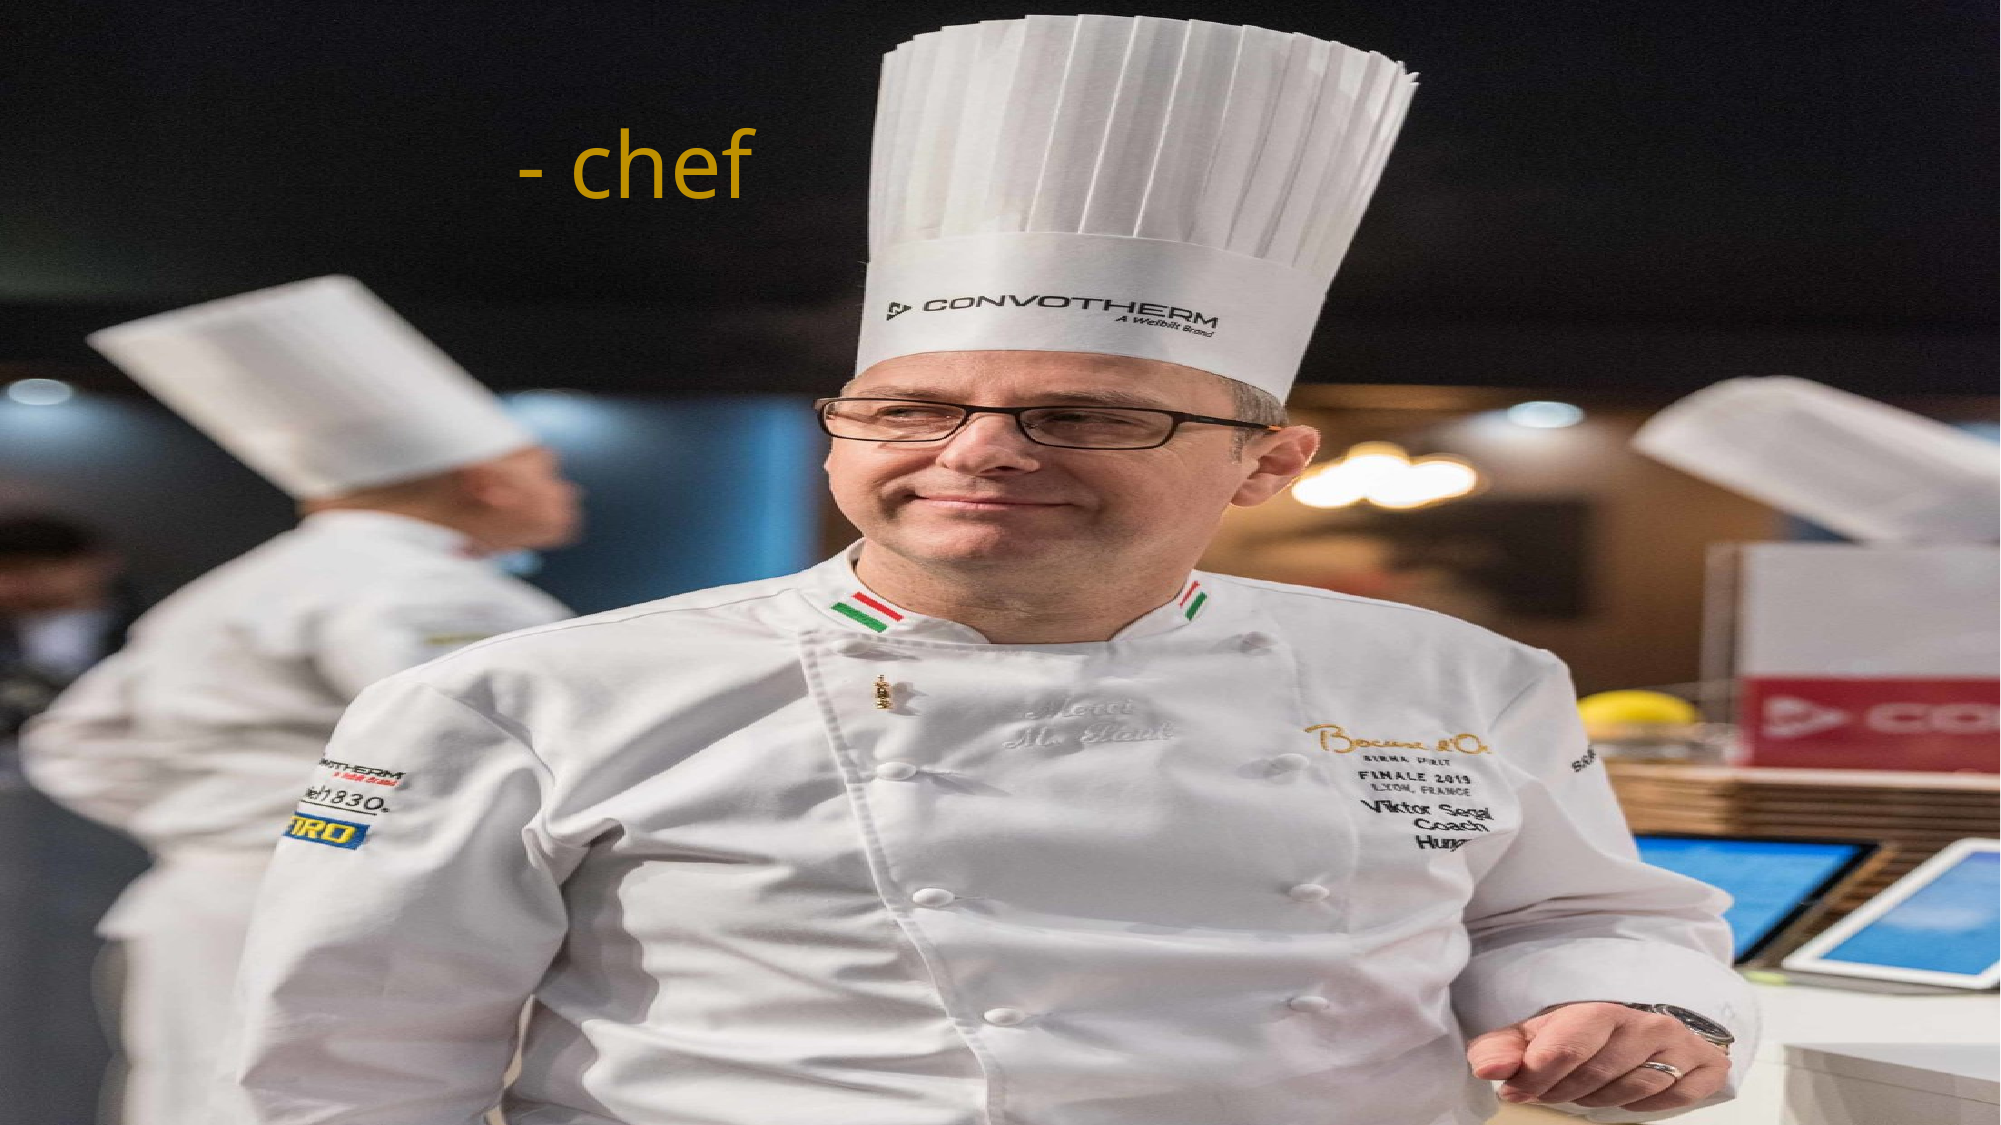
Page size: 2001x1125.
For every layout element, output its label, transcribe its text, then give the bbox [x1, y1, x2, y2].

text_box - chef [501, 99, 824, 225]
picture [0, 0, 2001, 1125]
